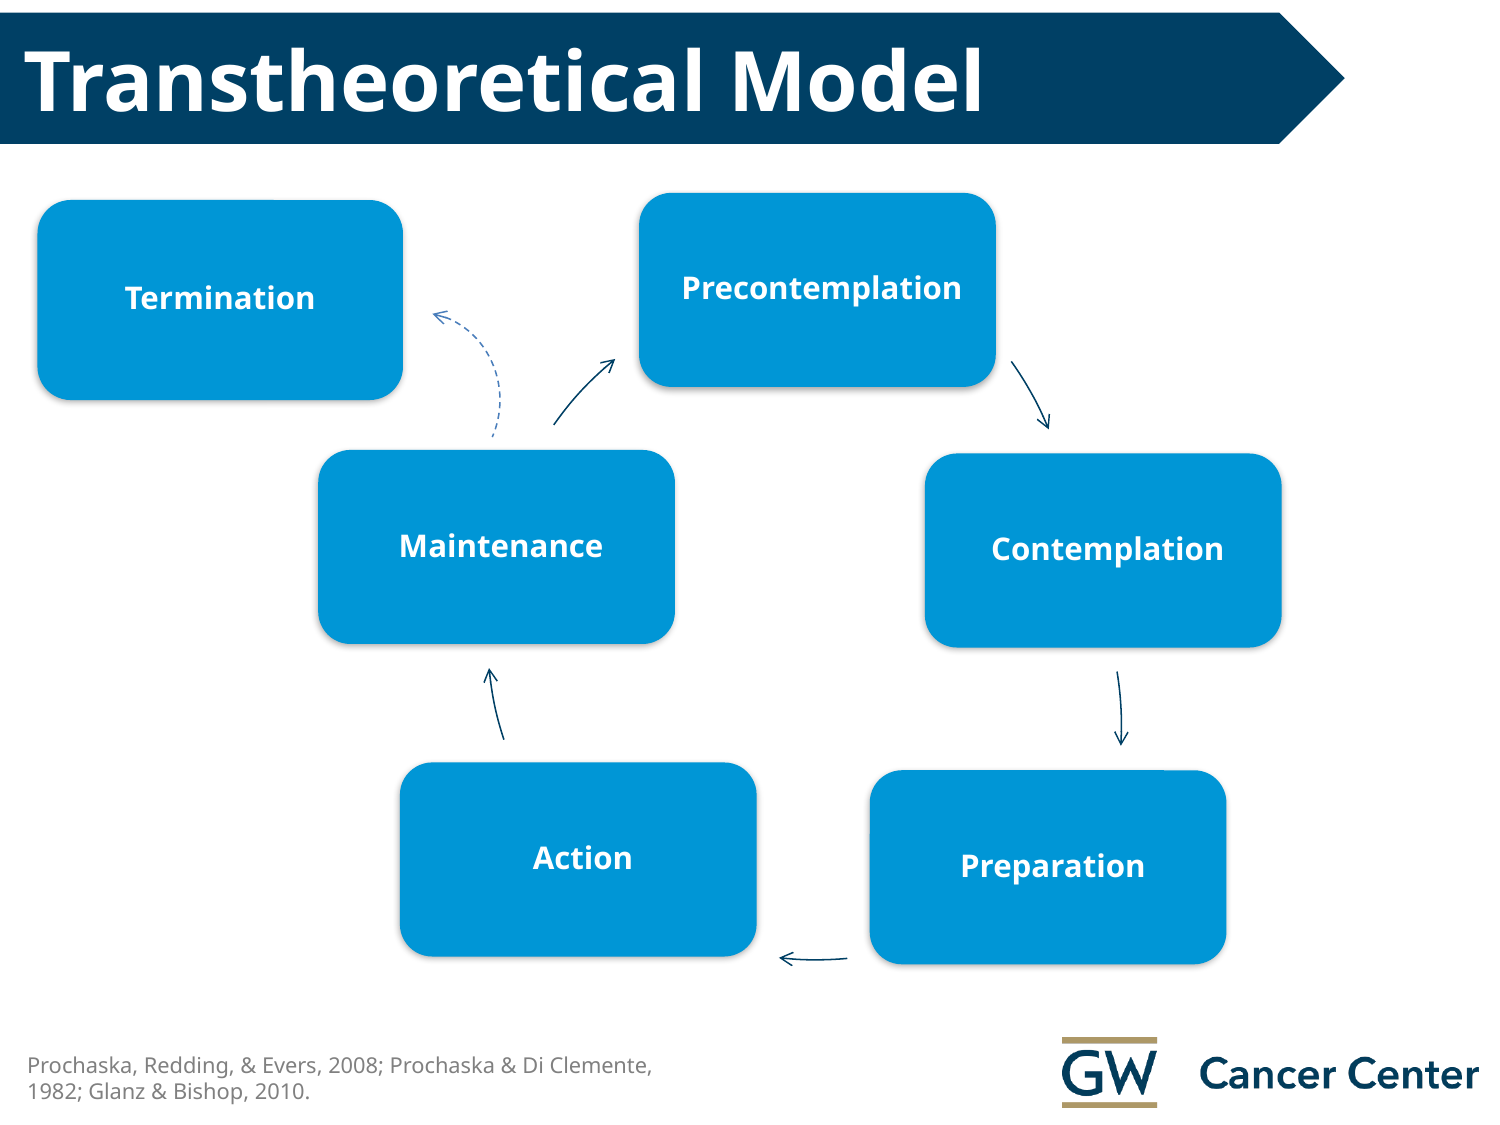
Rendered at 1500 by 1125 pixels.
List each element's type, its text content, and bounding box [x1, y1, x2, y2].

text_box [0, 10, 8, 146]
picture [1062, 1037, 1479, 1109]
text_box [1288, 18, 1347, 138]
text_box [37, 199, 404, 401]
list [247, 199, 1388, 988]
text_box Prochaska, Redding, & Evers, 2008; Prochaska & Di Clemente, 1982; Glanz & Bishop, 2010. [12, 1044, 715, 1112]
title Transtheoretical Model [8, 0, 1288, 172]
